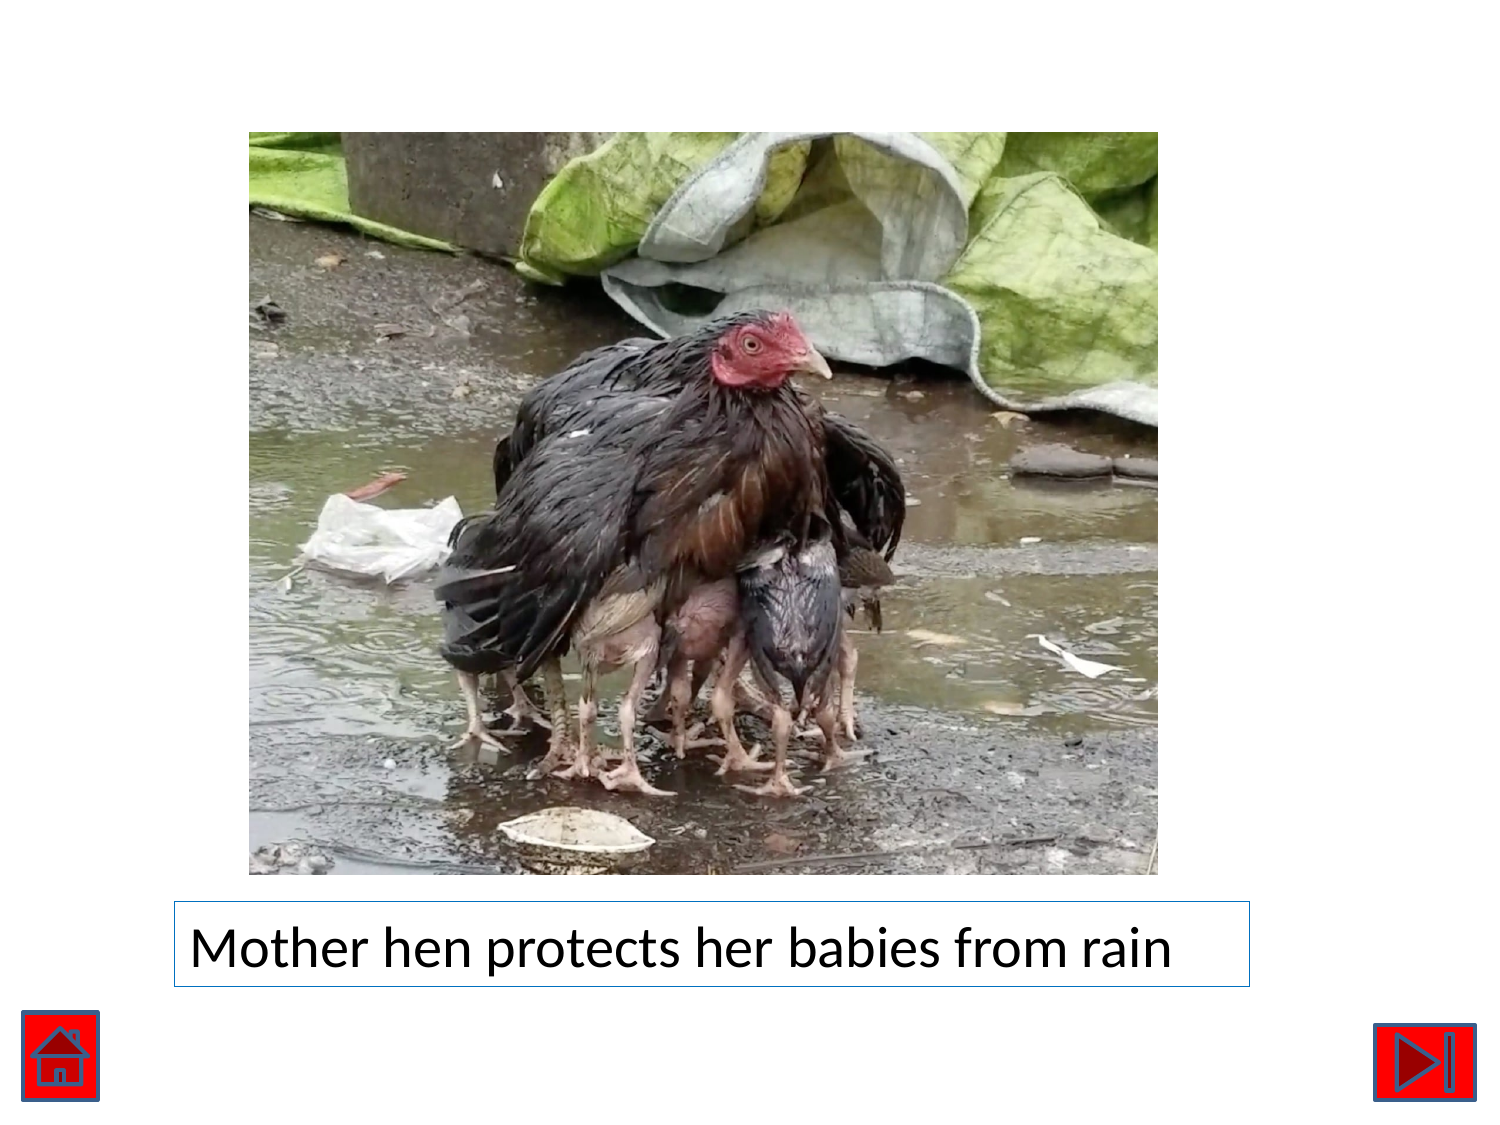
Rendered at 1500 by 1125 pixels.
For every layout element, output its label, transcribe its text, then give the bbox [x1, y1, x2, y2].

text_box [1373, 1023, 1477, 1102]
text_box Mother hen protects her babies from rain [174, 901, 1250, 987]
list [249, 132, 1159, 876]
text_box [21, 1010, 100, 1102]
